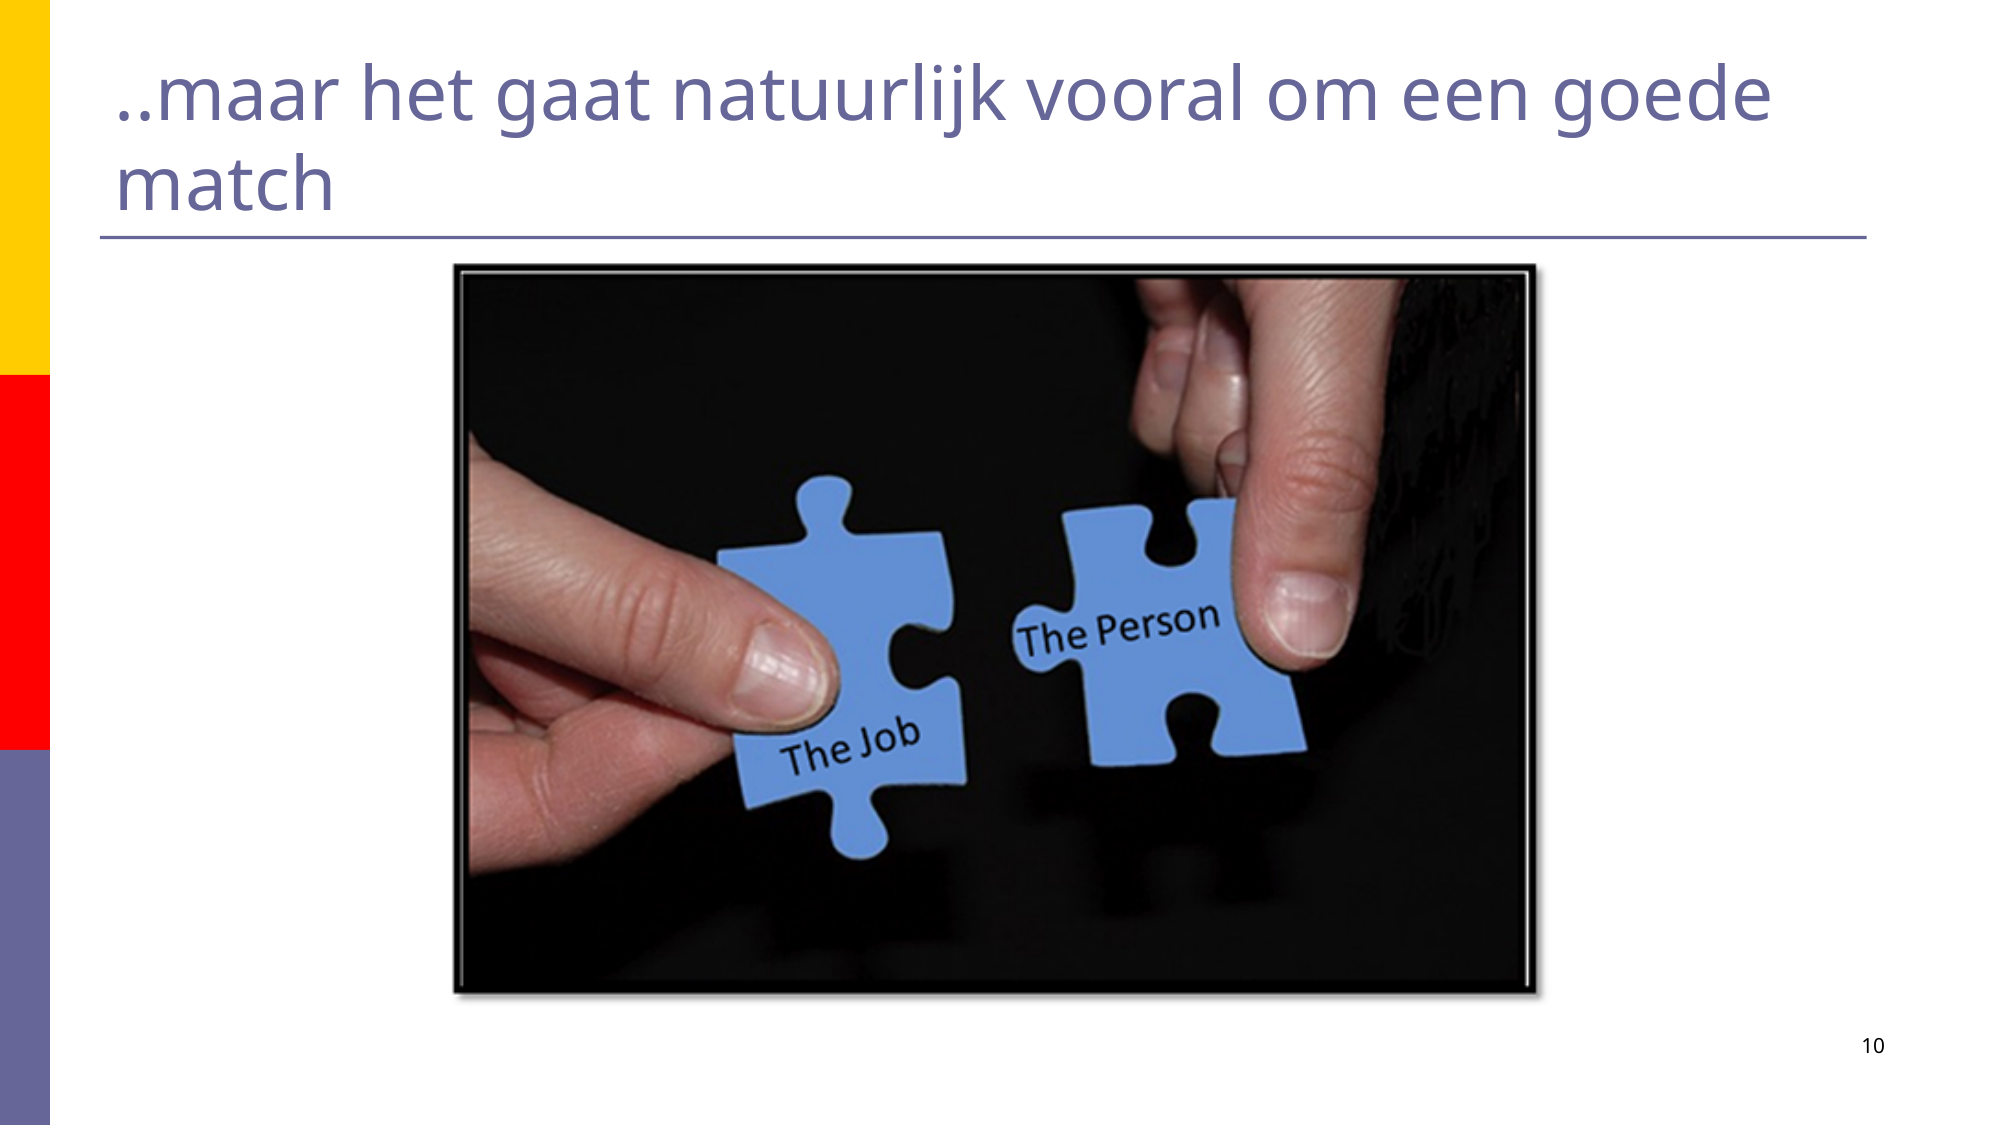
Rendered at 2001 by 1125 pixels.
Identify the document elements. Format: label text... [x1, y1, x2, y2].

title ..maar het gaat natuurlijk vooral om een goede match [99, 45, 1900, 233]
slide_number 10 [1433, 1025, 1900, 1100]
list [449, 262, 1551, 1006]
